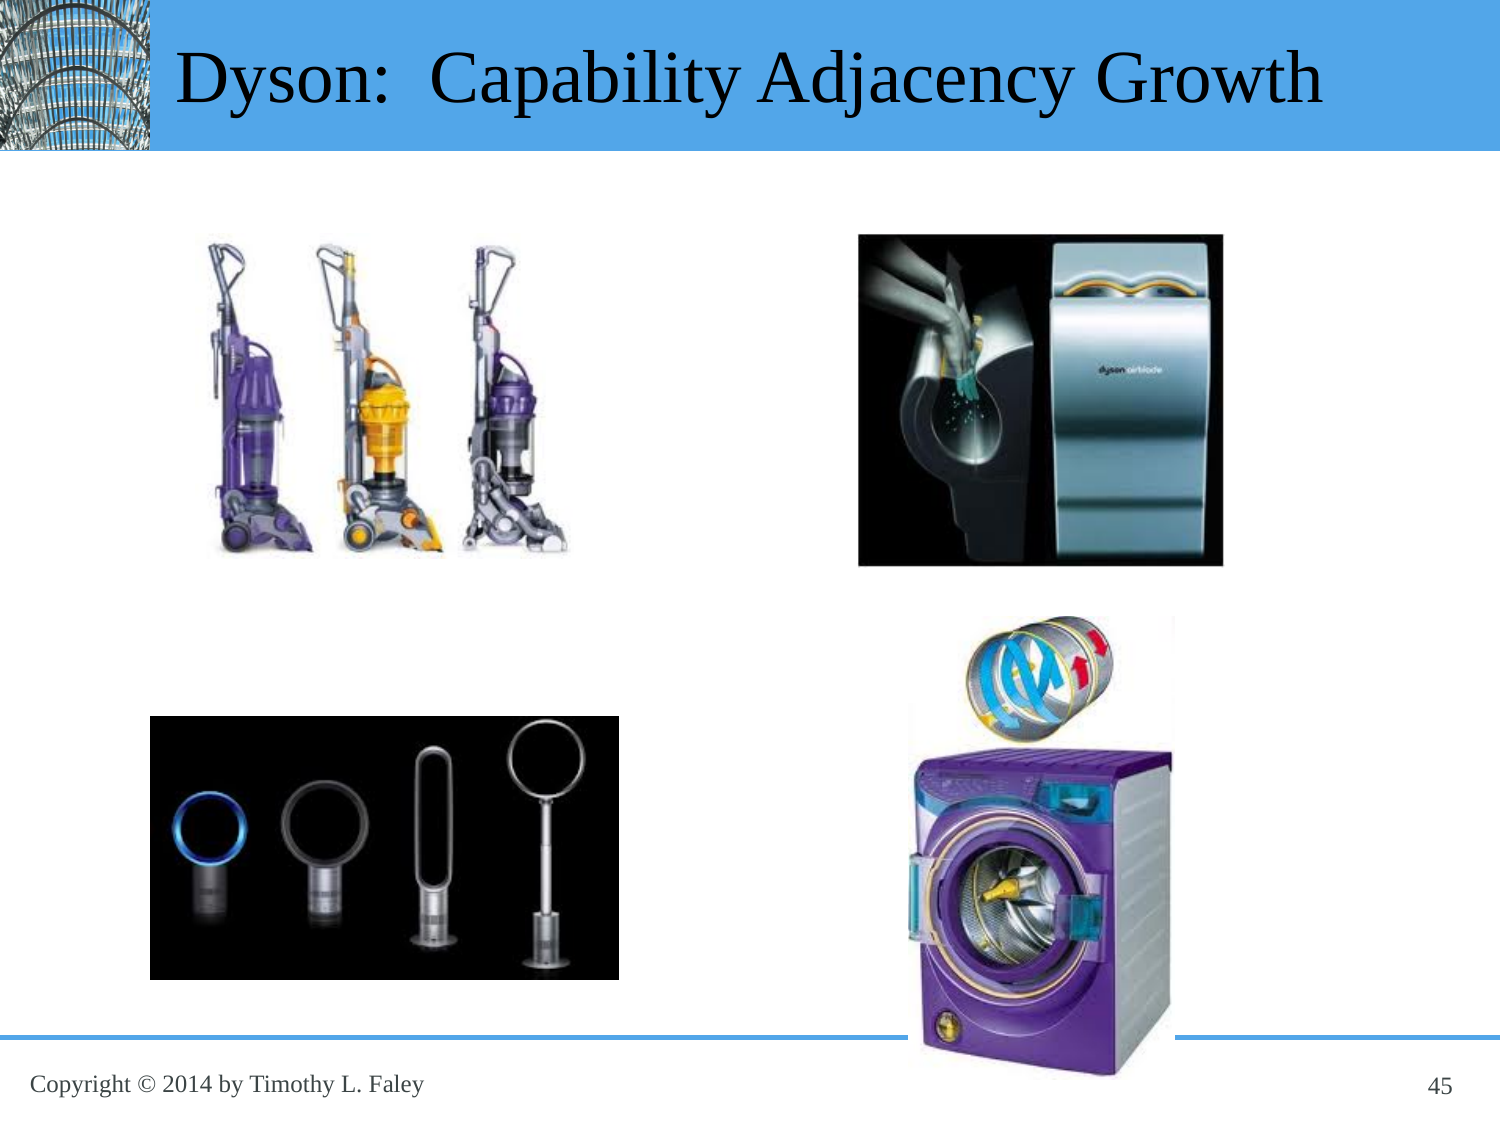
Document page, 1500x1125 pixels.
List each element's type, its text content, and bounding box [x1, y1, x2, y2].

picture [0, 0, 150, 150]
slide_number 45 [1155, 1062, 1468, 1125]
title Dyson: Capability Adjacency Growth [160, 9, 1500, 126]
picture [195, 233, 574, 559]
picture [857, 233, 1226, 568]
picture [149, 716, 619, 980]
picture [908, 616, 1175, 1080]
